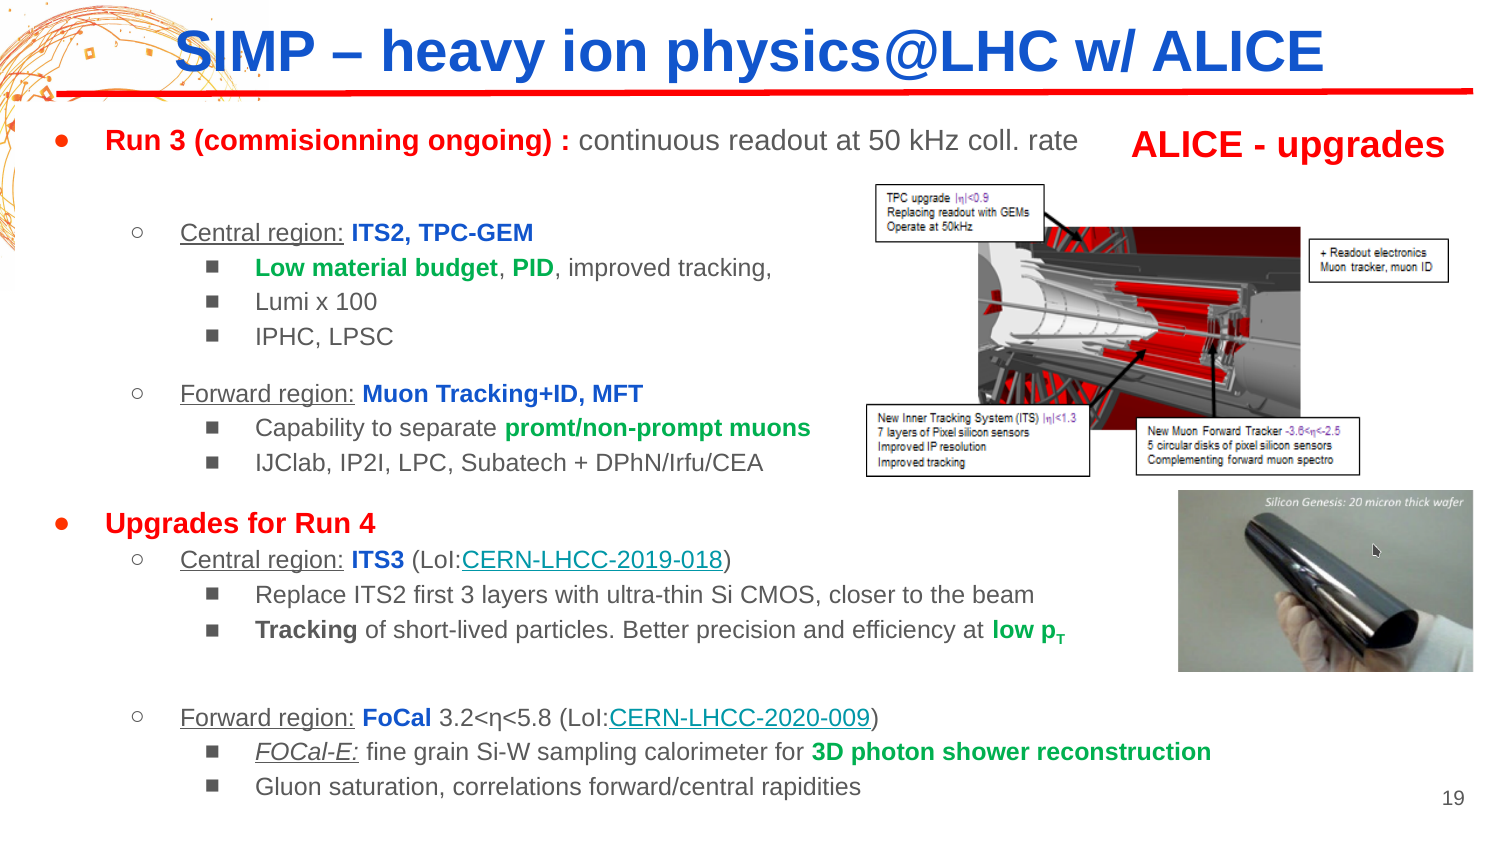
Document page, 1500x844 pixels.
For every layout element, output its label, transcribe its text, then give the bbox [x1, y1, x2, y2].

picture [0, 0, 269, 291]
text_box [56, 91, 1474, 95]
picture [1177, 490, 1474, 672]
slide_number 19 [1389, 764, 1480, 830]
title SIMP – heavy ion physics@LHC w/ ALICE [270, 0, 1449, 89]
list Run 3 (commisionning ongoing) : continuous readout at 50 kHz coll. rate Central region: ITS2, TPC-GEM Low material budget, PID, improved tracking, Lumi x 100 IPHC, LPSC Forward region: Muon Tracking+ID, MFT Capability to separate promt/non-prompt muons IJClab, IP2I, LPC, Subatech + DPhN/Irfu/CEA Upgrades for Run 4 Central region: ITS3 (LoI:CERN-LHCC-2019-018) Replace ITS2 first 3 layers with ultra-thin Si CMOS, closer to the beam Tracking of short-lived particles. Better precision and efficiency at low pT Forward region: FoCal 3.2<η<5.8 (LoI:CERN-LHCC-2020-009) FOCal-E: fine grain Si-W sampling calorimeter for 3D photon shower reconstruction Gluon saturation, correlations forward/central rapidities Fixed-target program with bent-crystal and internal solid target under investigation [15, 102, 1413, 792]
text_box ALICE - upgrades [1115, 104, 1474, 159]
picture [865, 184, 1450, 478]
